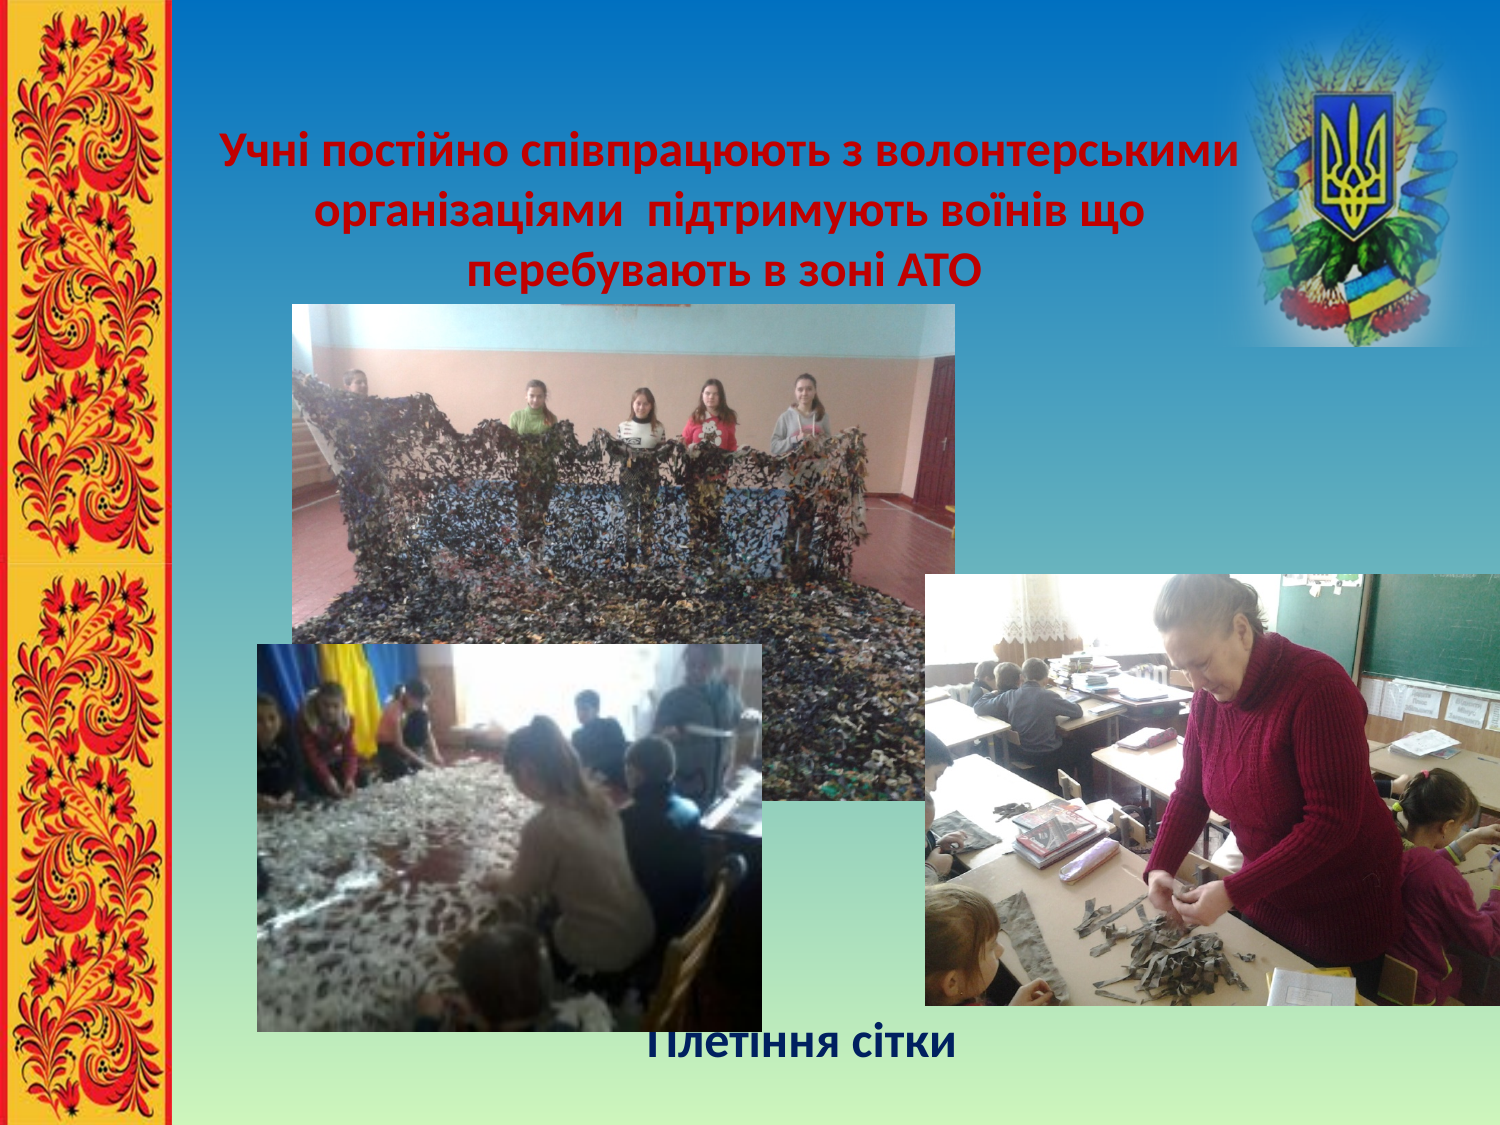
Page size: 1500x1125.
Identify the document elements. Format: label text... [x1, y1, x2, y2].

text_box Учні постійно співпрацюють з волонтерськими організаціями підтримують воїнів що перебувають в зоні АТО [182, 39, 1278, 374]
picture [1208, 0, 1500, 347]
picture [257, 304, 1500, 1032]
picture [0, 0, 172, 1125]
title Плетіння сітки [192, 949, 1288, 1125]
